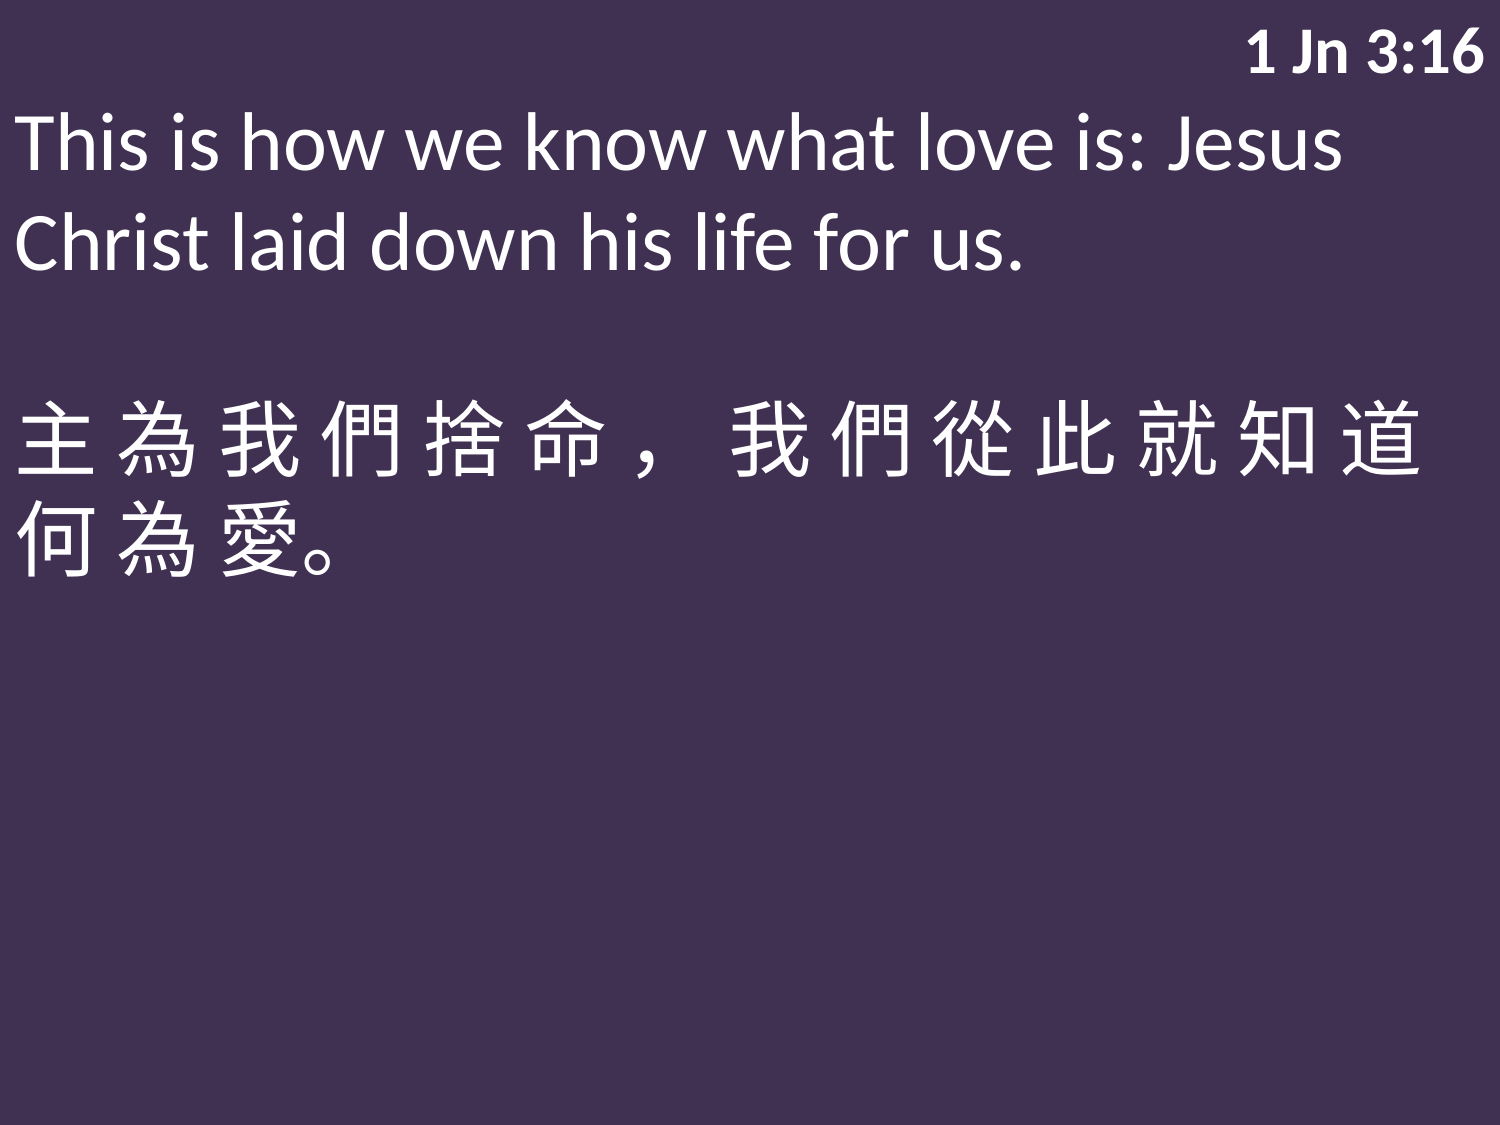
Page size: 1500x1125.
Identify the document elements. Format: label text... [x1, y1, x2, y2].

text_box 1 Jn 3:16 This is how we know what love is: Jesus Christ laid down his life for us. 主 為 我 們 捨 命 ， 我 們 從 此 就 知 道 何 為 愛。 [0, 0, 1500, 595]
